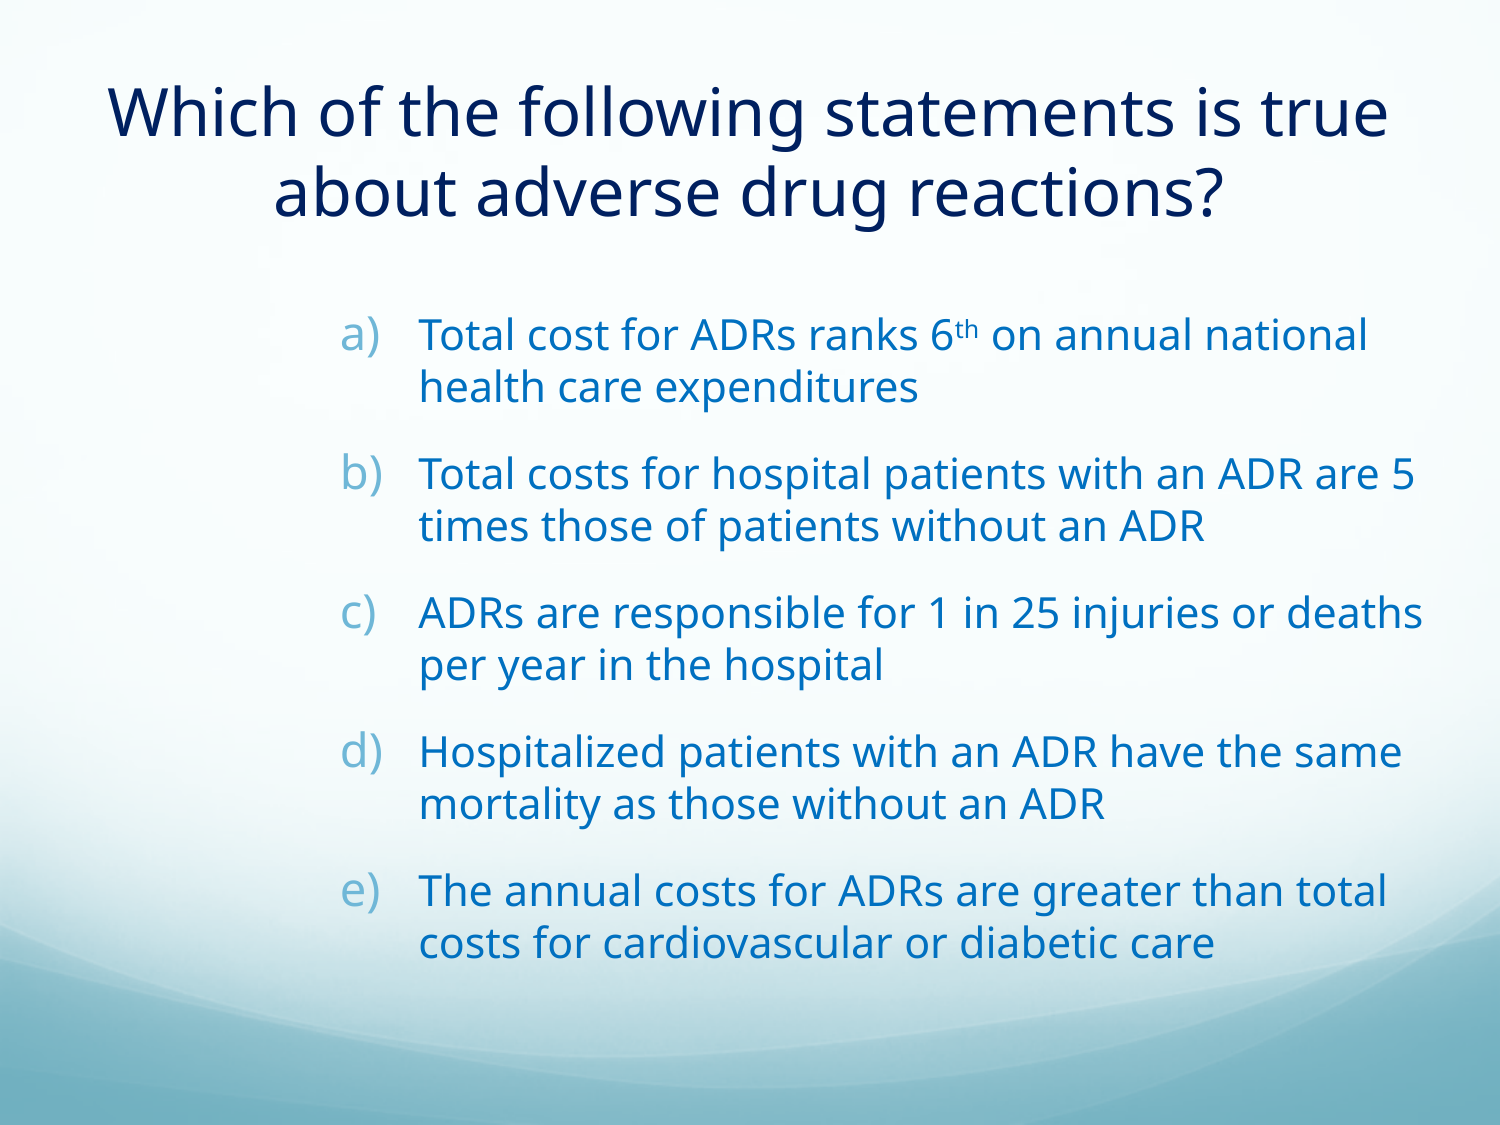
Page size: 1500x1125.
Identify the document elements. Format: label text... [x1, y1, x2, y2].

title Which of the following statements is true about adverse drug reactions? [90, 17, 1410, 237]
list Total cost for ADRs ranks 6th on annual national health care expenditures Total costs for hospital patients with an ADR are 5 times those of patients without an ADR ADRs are responsible for 1 in 25 injuries or deaths per year in the hospital Hospitalized patients with an ADR have the same mortality as those without an ADR The annual costs for ADRs are greater than total costs for cardiovascular or diabetic care [324, 300, 1463, 976]
